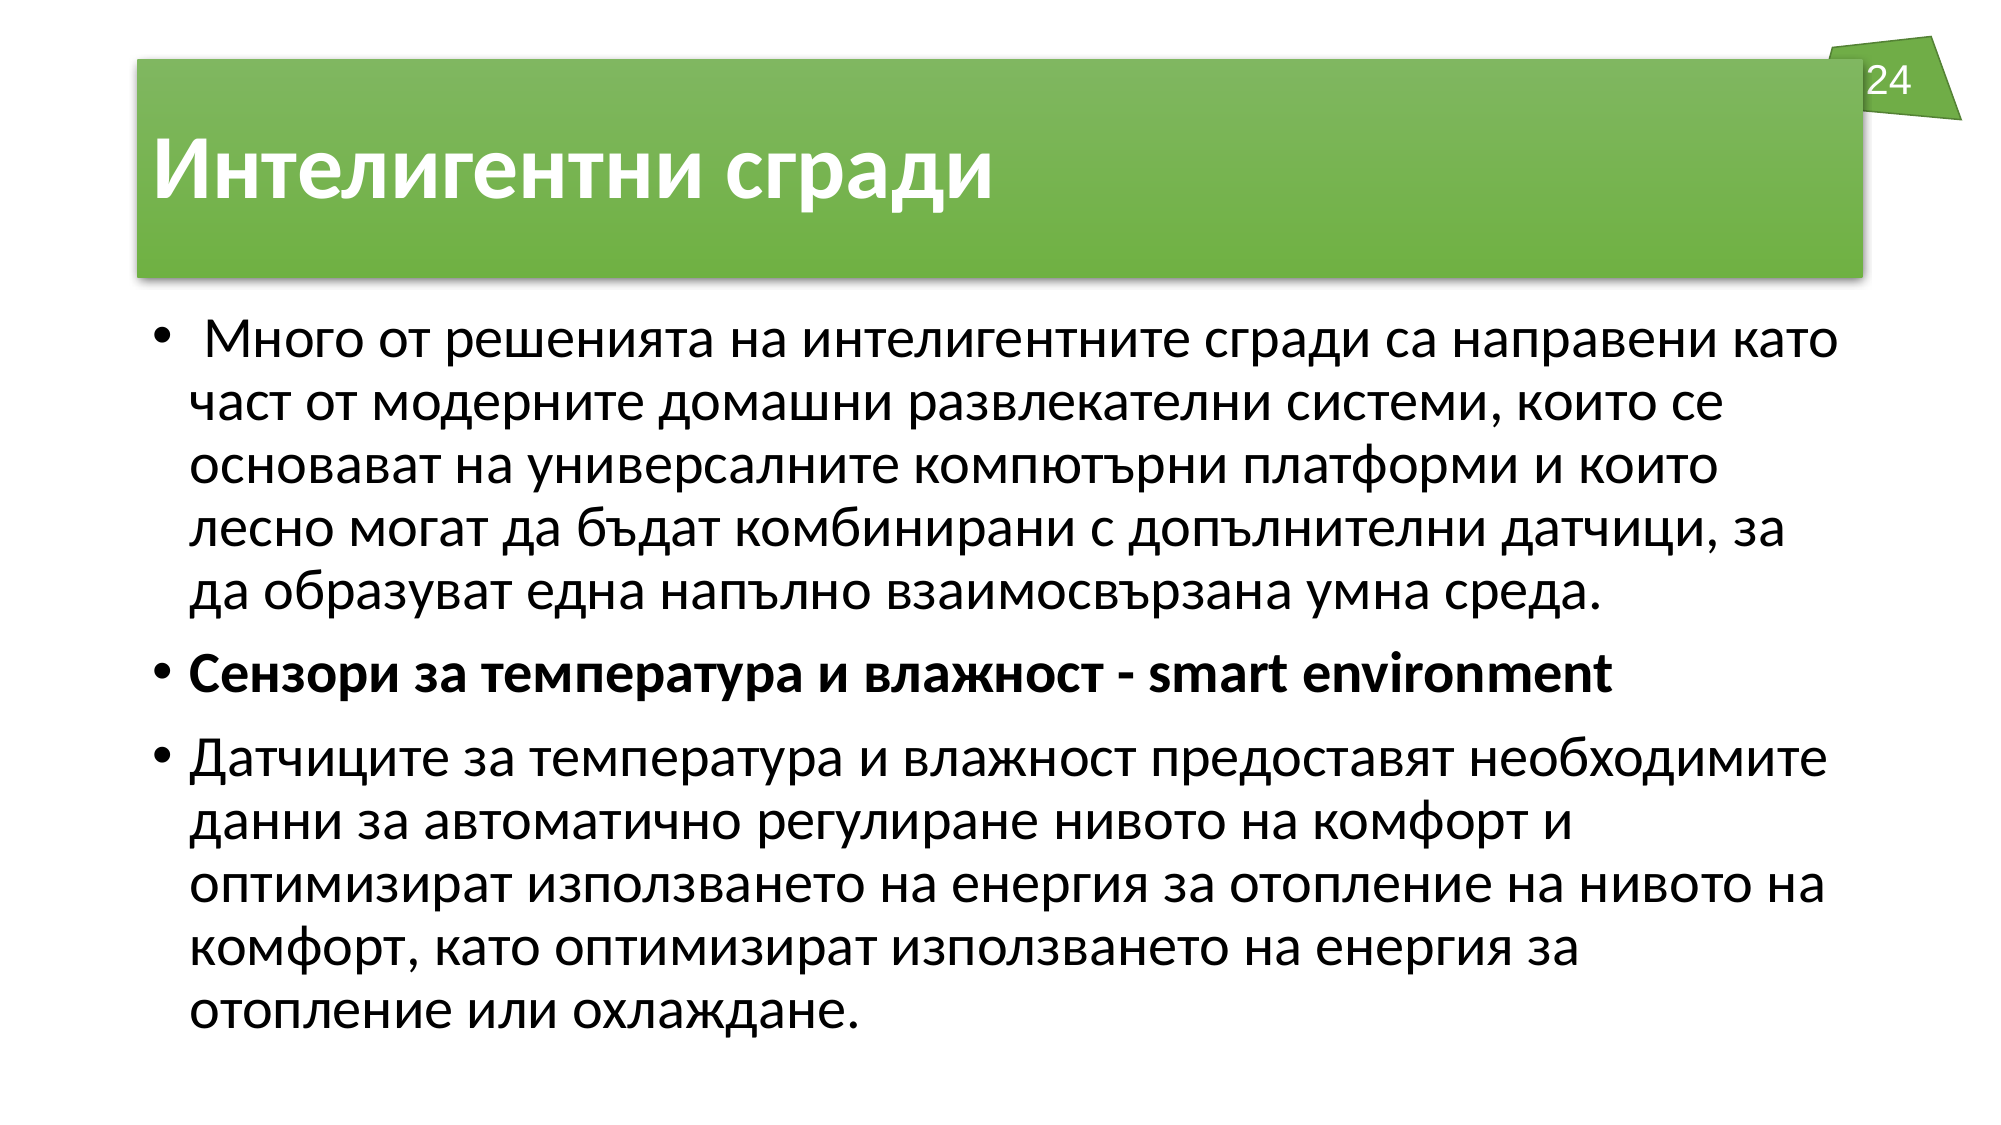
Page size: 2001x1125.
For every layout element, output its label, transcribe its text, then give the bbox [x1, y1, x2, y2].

title Интелигентни сгради [137, 59, 1863, 278]
list Много от решенията на интелигентните сгради са направени като част от модерните домашни развлекателни системи, които се основават на универсалните компютърни платформи и които лесно могат да бъдат комбинирани с допълнителни датчици, за да образуват една напълно взаимосвързана умна среда. Сензори за температура и влажност - smart environment Датчиците за температура и влажност предоставят необходимите данни за автоматично регулиране нивото на комфорт и оптимизират използването на енергия за отопление на нивото на комфорт, като оптимизират използването на енергия за отопление или охлаждане. [137, 299, 1863, 1014]
